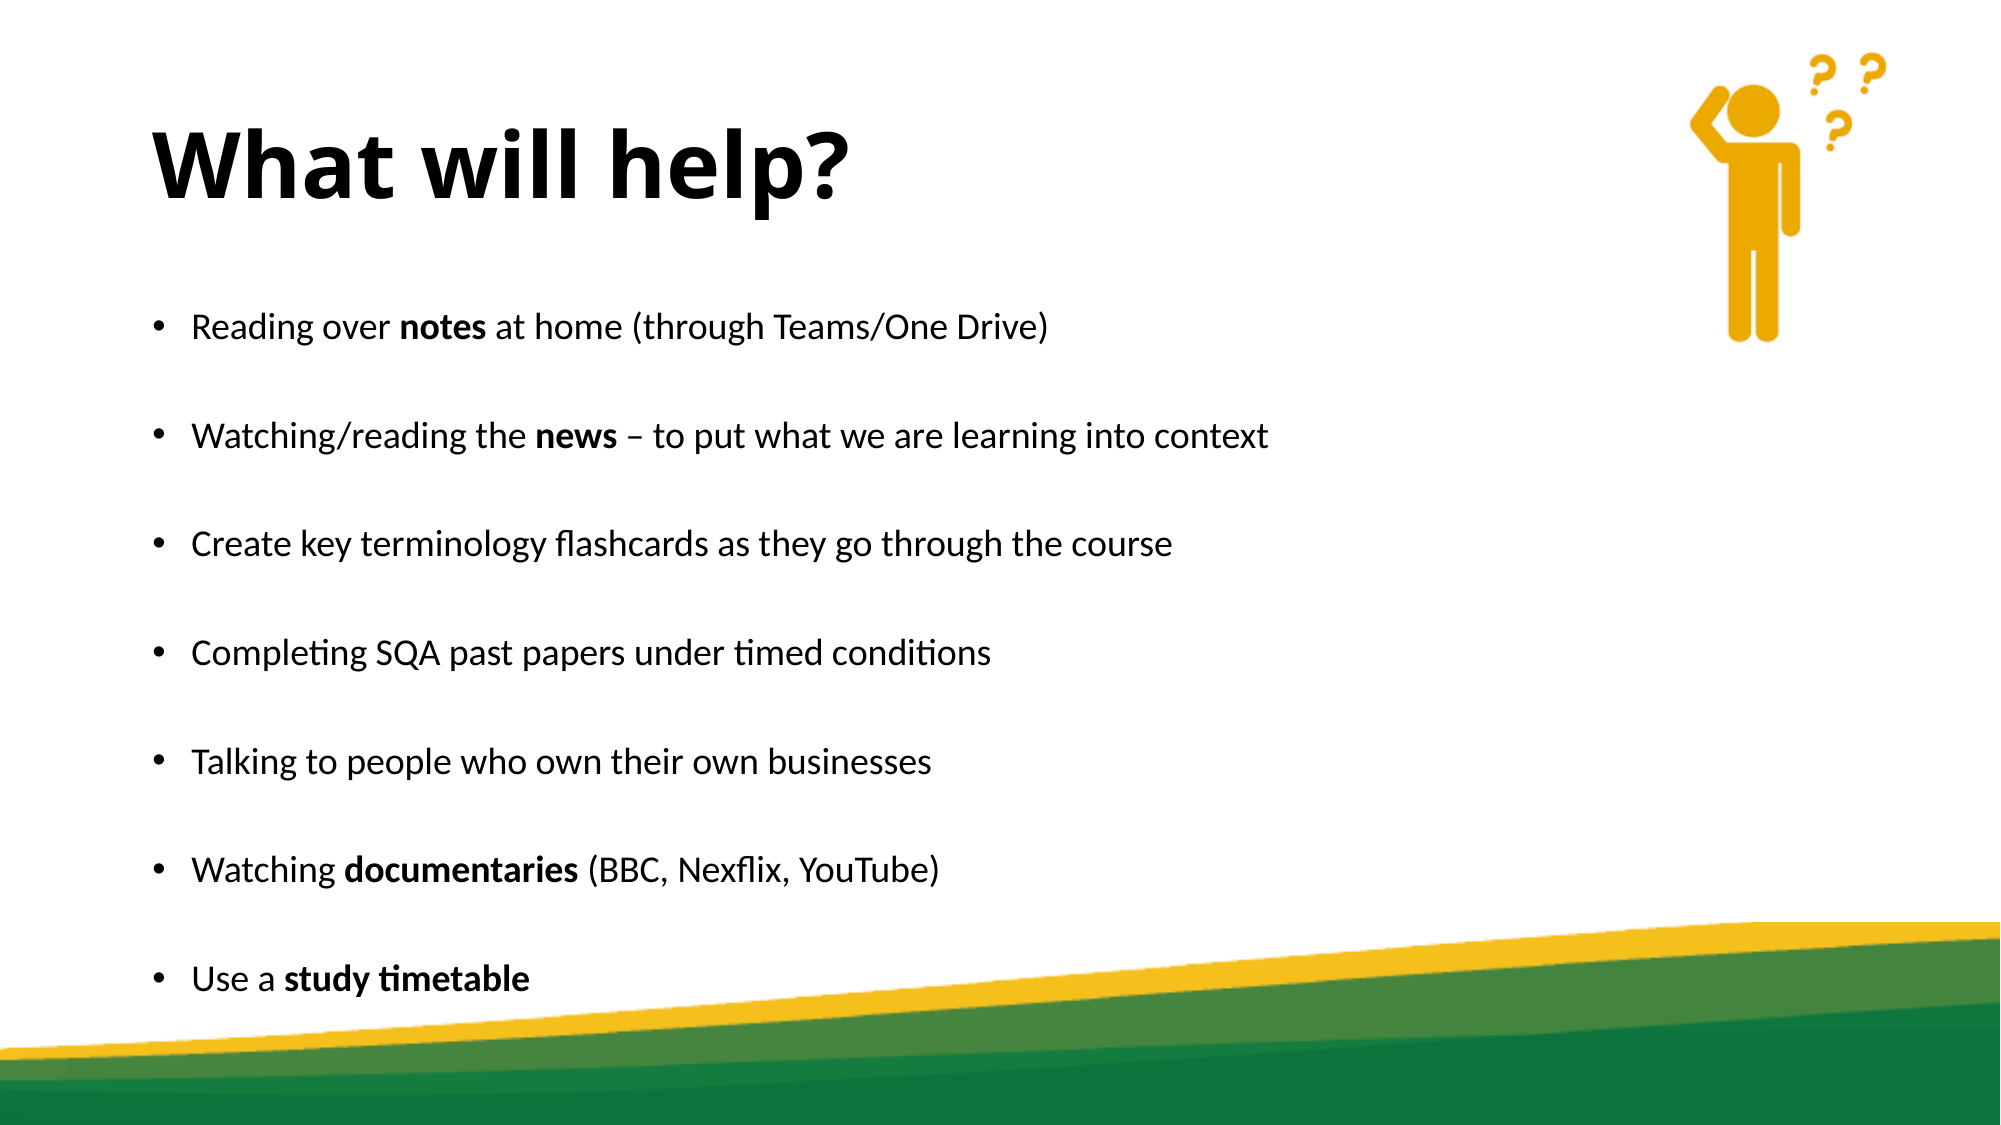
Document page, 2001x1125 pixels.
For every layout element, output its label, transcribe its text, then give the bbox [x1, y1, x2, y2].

title What will help? [137, 59, 1593, 278]
picture [1593, 33, 1926, 366]
picture [0, 922, 2000, 1125]
list Reading over notes at home (through Teams/One Drive) Watching/reading the news – to put what we are learning into context Create key terminology flashcards as they go through the course Completing SQA past papers under timed conditions Talking to people who own their own businesses Watching documentaries (BBC, Nexflix, YouTube) Use a study timetable [137, 299, 1863, 1014]
